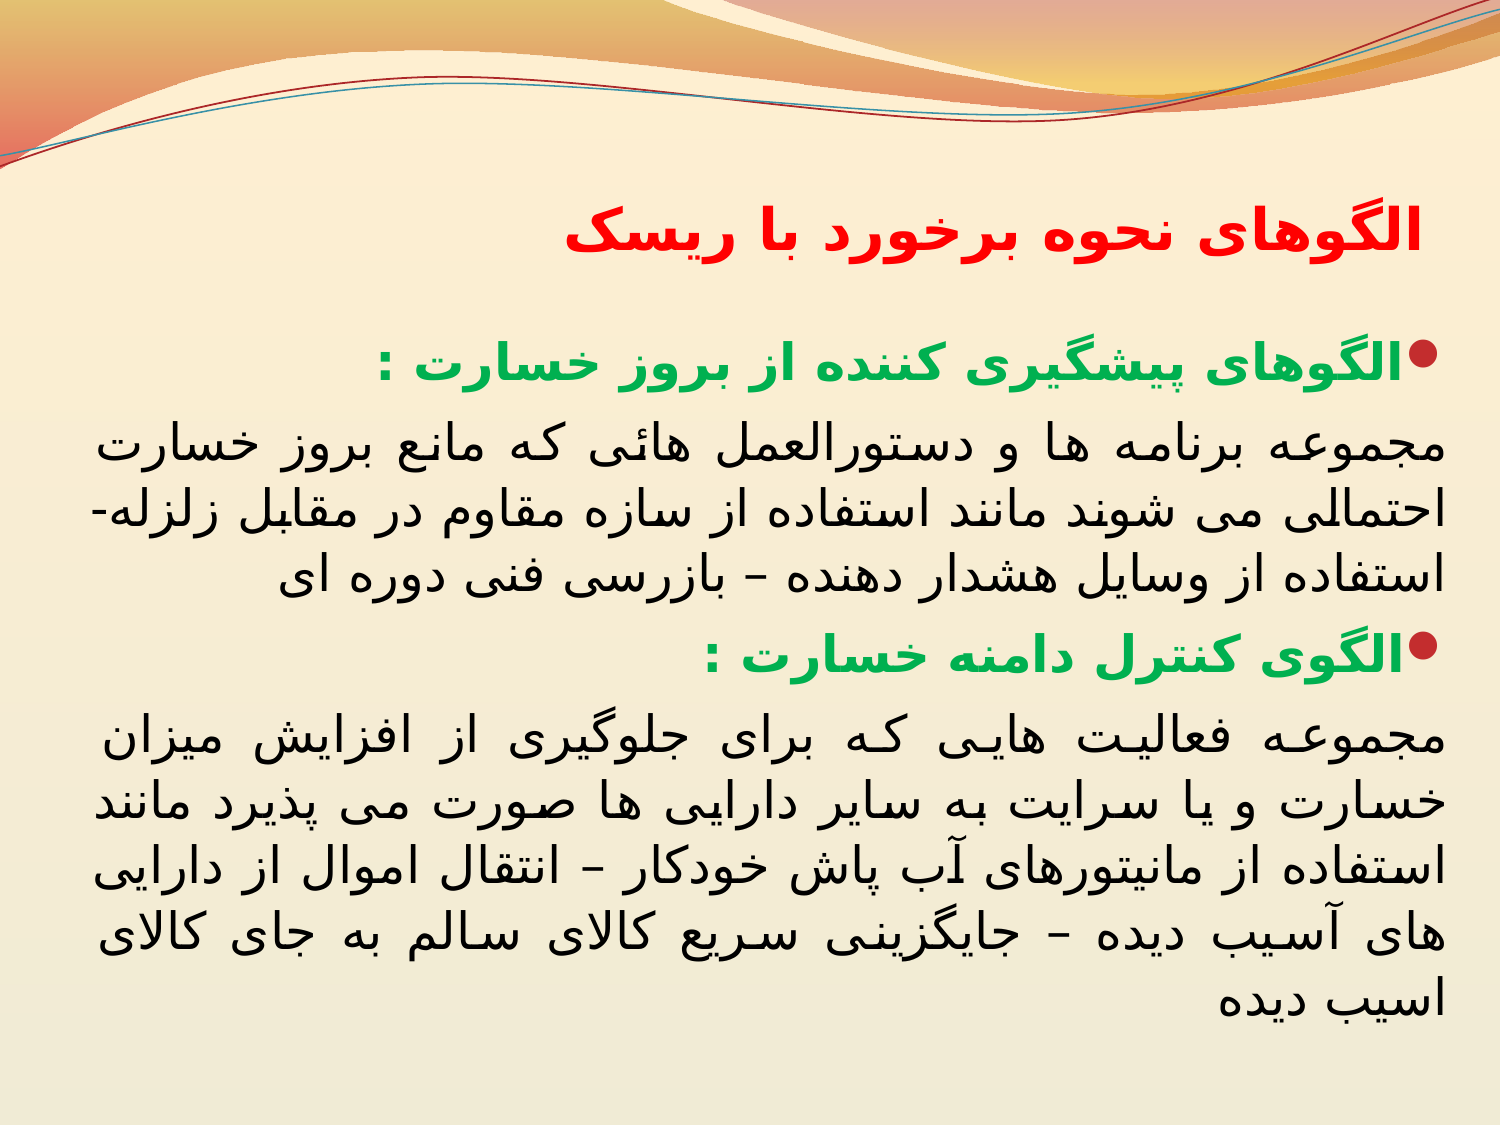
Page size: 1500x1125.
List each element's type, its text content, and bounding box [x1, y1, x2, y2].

title الگوهای نحوه برخورد با ریسک [75, 115, 1425, 263]
list الگوهای پیشگیری کننده از بروز خسارت : مجموعه برنامه ها و دستورالعمل هائی که مانع بروز خسارت احتمالی می شوند مانند استفاده از سازه مقاوم در مقابل زلزله- استفاده از وسایل هشدار دهنده – بازرسی فنی دوره ای الگوی کنترل دامنه خسارت : مجموعه فعالیت هایی که برای جلوگیری از افزایش میزان خسارت و یا سرایت به سایر دارایی ها صورت می پذیرد مانند استفاده از مانیتورهای آب پاش خودکار – انتقال اموال از دارایی های آسیب دیده – جایگزینی سریع کالای سالم به جای کالای اسیب دیده [75, 317, 1463, 1038]
